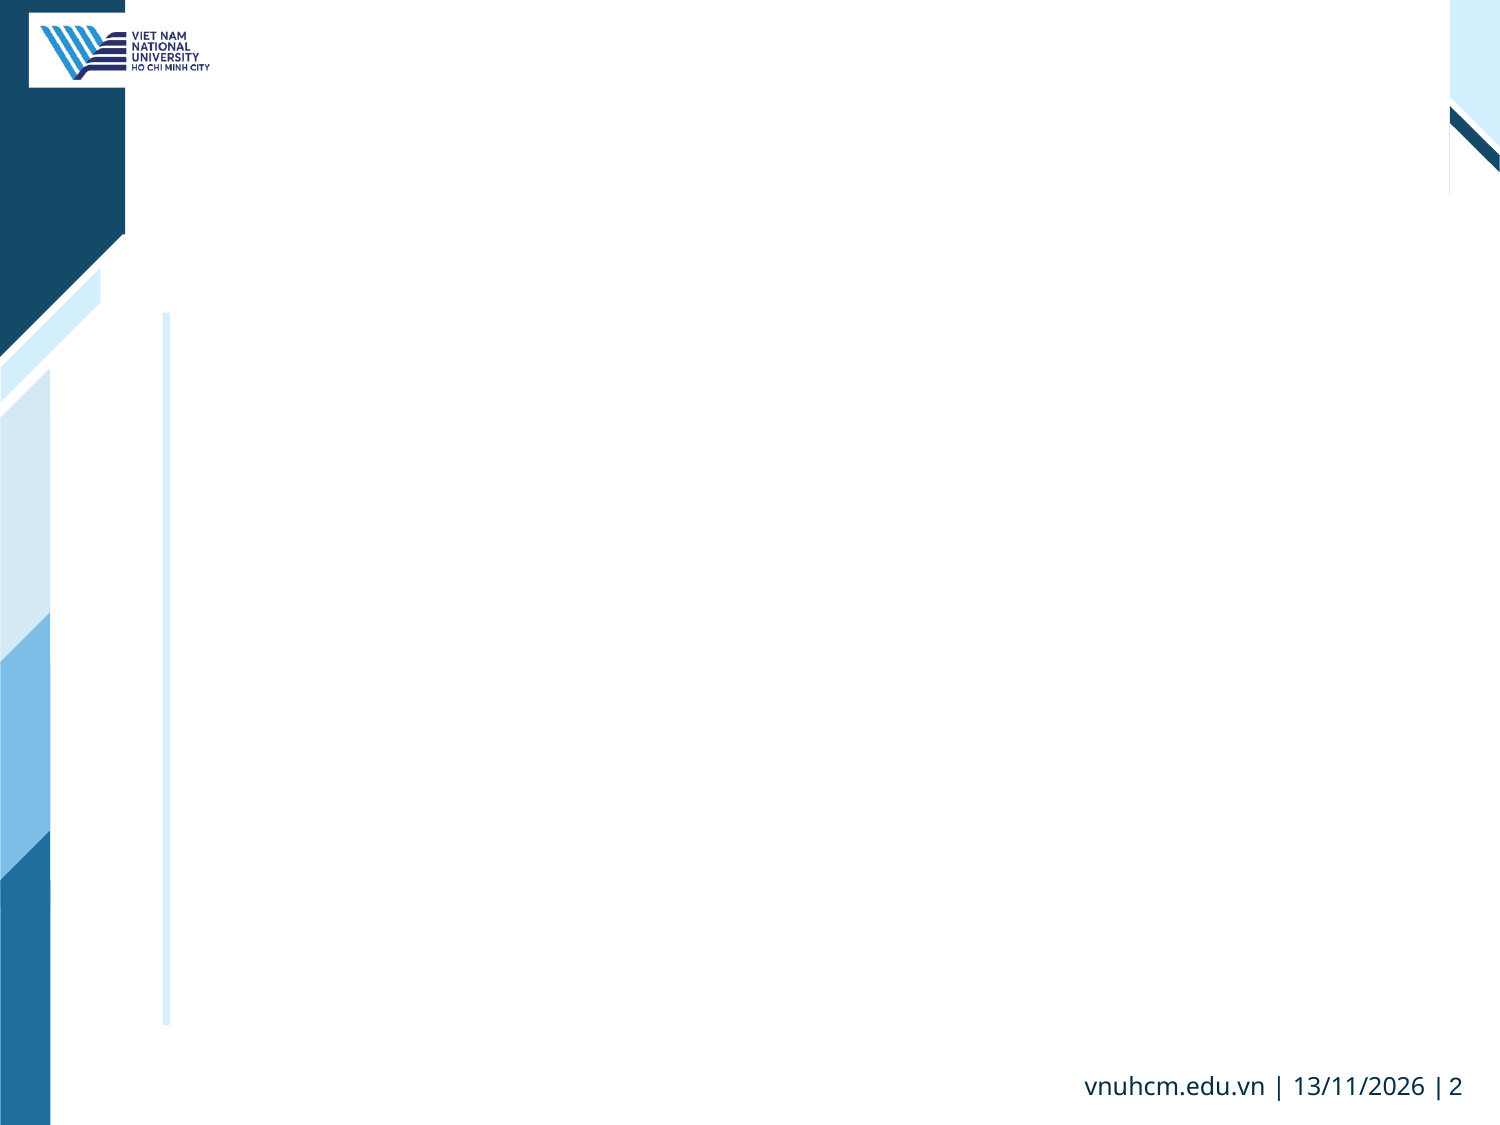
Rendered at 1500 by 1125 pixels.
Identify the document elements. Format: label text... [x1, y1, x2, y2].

picture [37, 23, 212, 82]
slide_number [774, 1062, 1425, 1108]
slide_number | 2 [1425, 1062, 1500, 1108]
